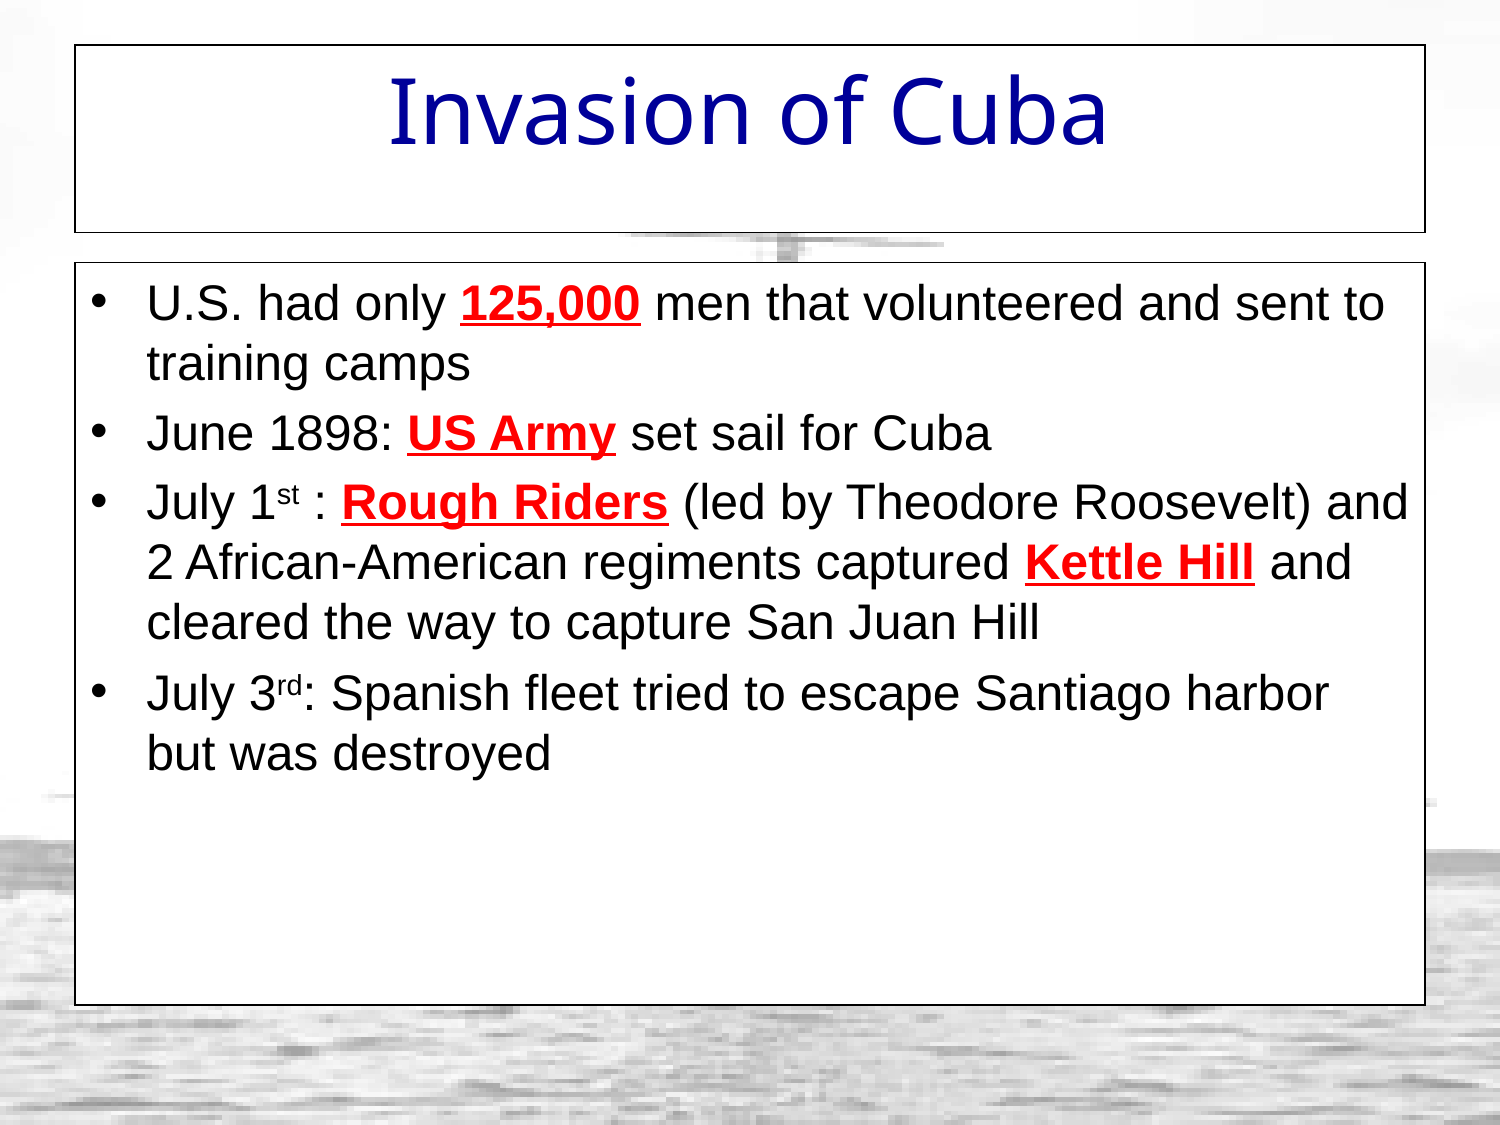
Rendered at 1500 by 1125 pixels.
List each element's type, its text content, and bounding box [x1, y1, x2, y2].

list U.S. had only 125,000 men that volunteered and sent to training camps June 1898: US Army set sail for Cuba July 1st : Rough Riders (led by Theodore Roosevelt) and 2 African-American regiments captured Kettle Hill and cleared the way to capture San Juan Hill July 3rd: Spanish fleet tried to escape Santiago harbor but was destroyed [75, 262, 1425, 1005]
picture [0, 0, 1500, 1125]
title Invasion of Cuba [75, 45, 1425, 233]
